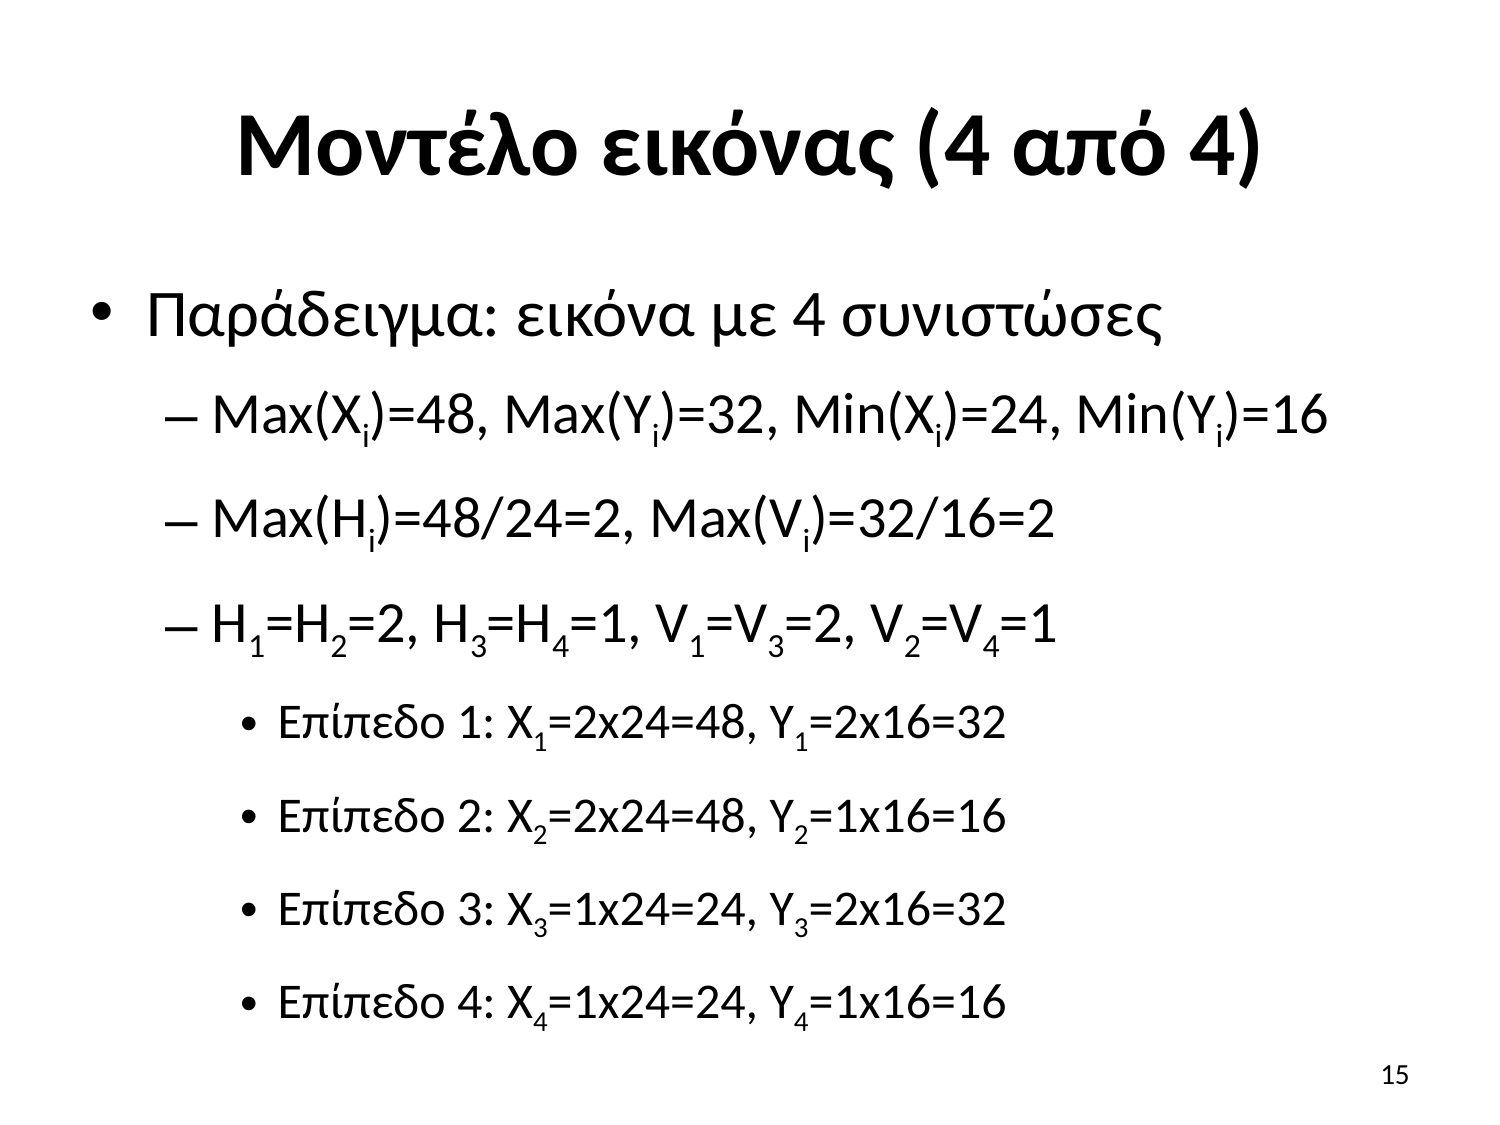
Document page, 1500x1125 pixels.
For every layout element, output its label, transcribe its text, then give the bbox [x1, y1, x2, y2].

title Μοντέλο εικόνας (4 από 4) [75, 45, 1425, 233]
slide_number 15 [1074, 1042, 1425, 1103]
list Παράδειγμα: εικόνα με 4 συνιστώσες Max(Xi)=48, Max(Υi)=32, Min(Xi)=24, Min(Υi)=16 Max(Hi)=48/24=2, Max(Vi)=32/16=2 H1=H2=2, H3=H4=1, V1=V3=2, V2=V4=1 Επίπεδο 1: X1=2x24=48, Y1=2x16=32 Επίπεδο 2: X2=2x24=48, Y2=1x16=16 Επίπεδο 3: X3=1x24=24, Y3=2x16=32 Επίπεδο 4: X4=1x24=24, Y4=1x16=16 [75, 262, 1425, 1005]
